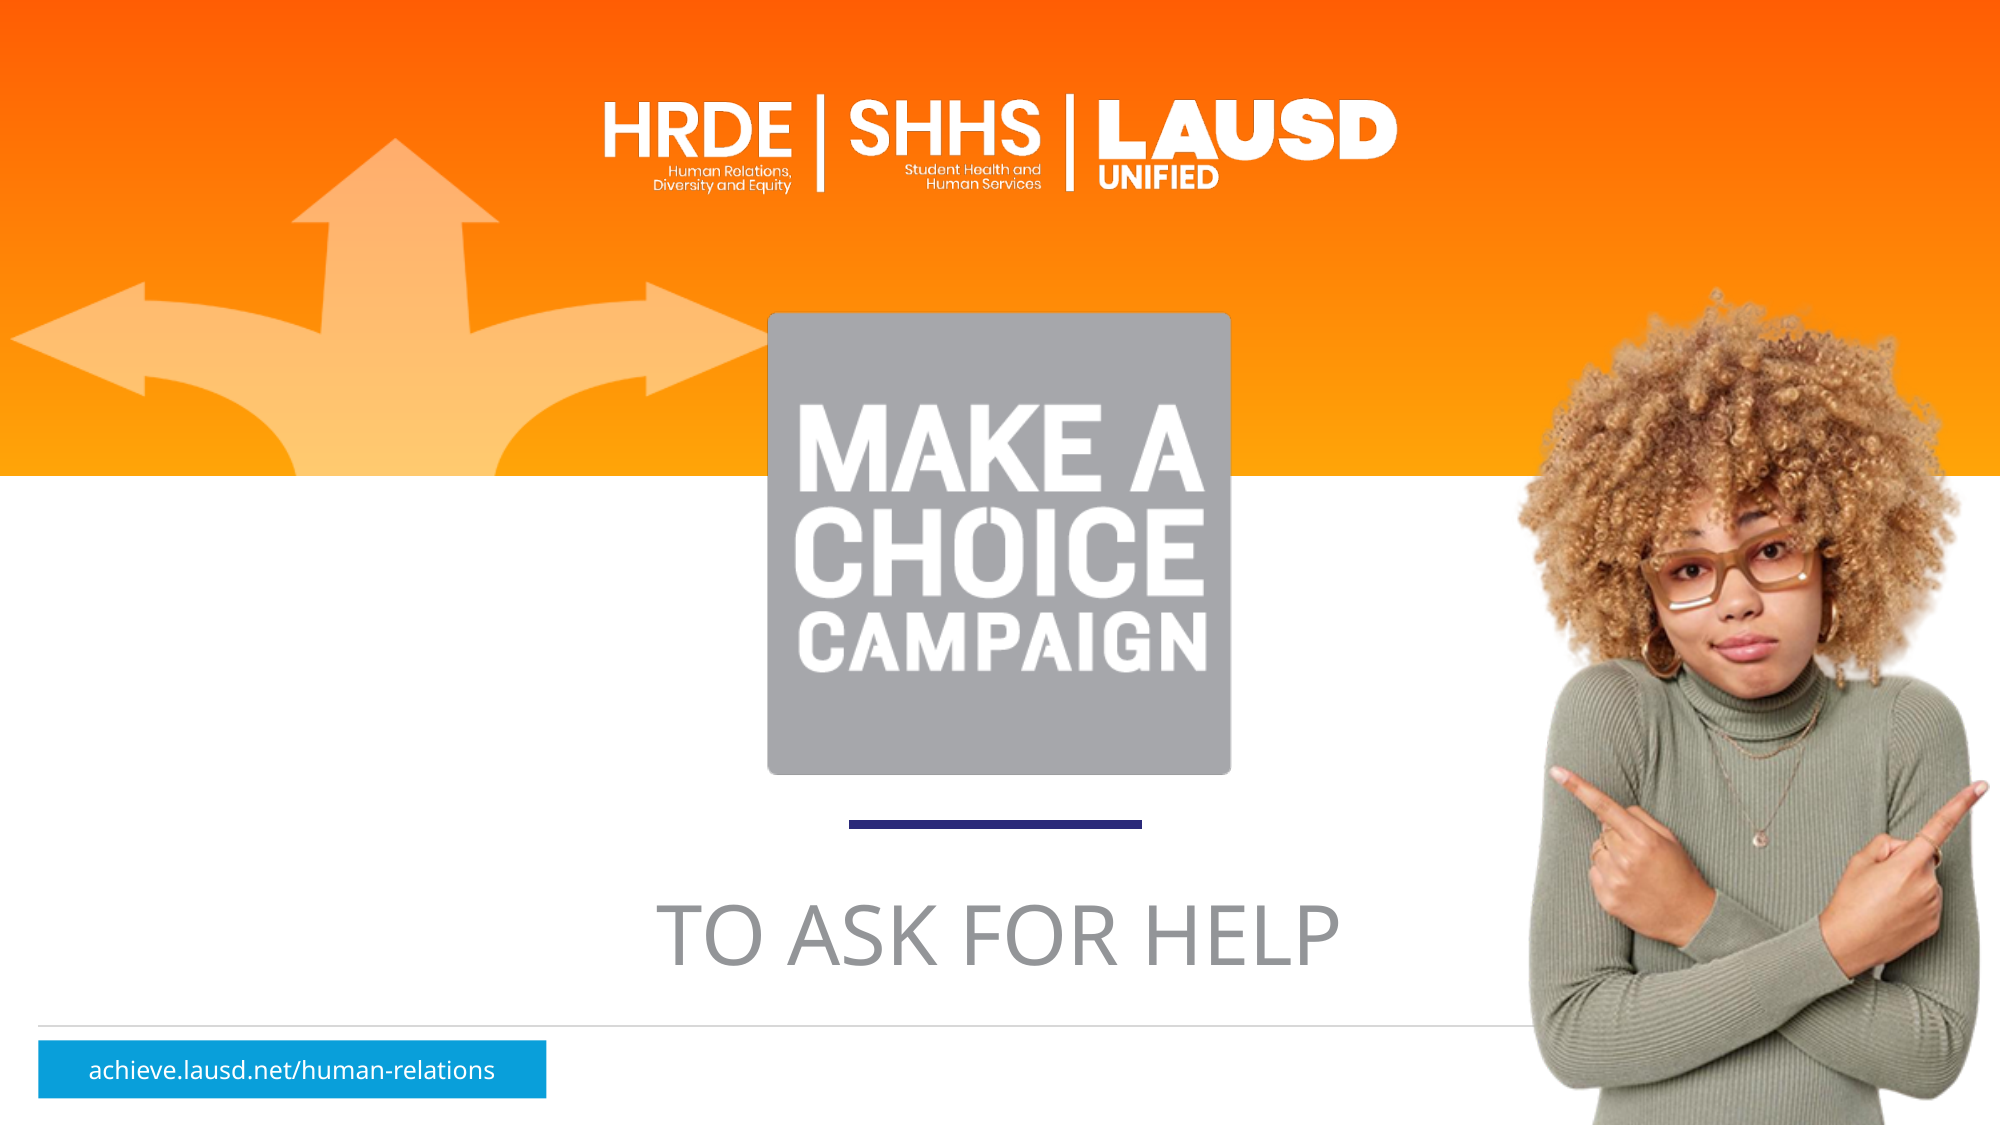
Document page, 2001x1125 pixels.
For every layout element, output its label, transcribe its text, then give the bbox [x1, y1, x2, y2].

text_box [0, 0, 2000, 476]
picture [1511, 285, 1991, 1125]
picture [9, 86, 1403, 783]
text_box TO ASK FOR HELP [550, 852, 1450, 982]
